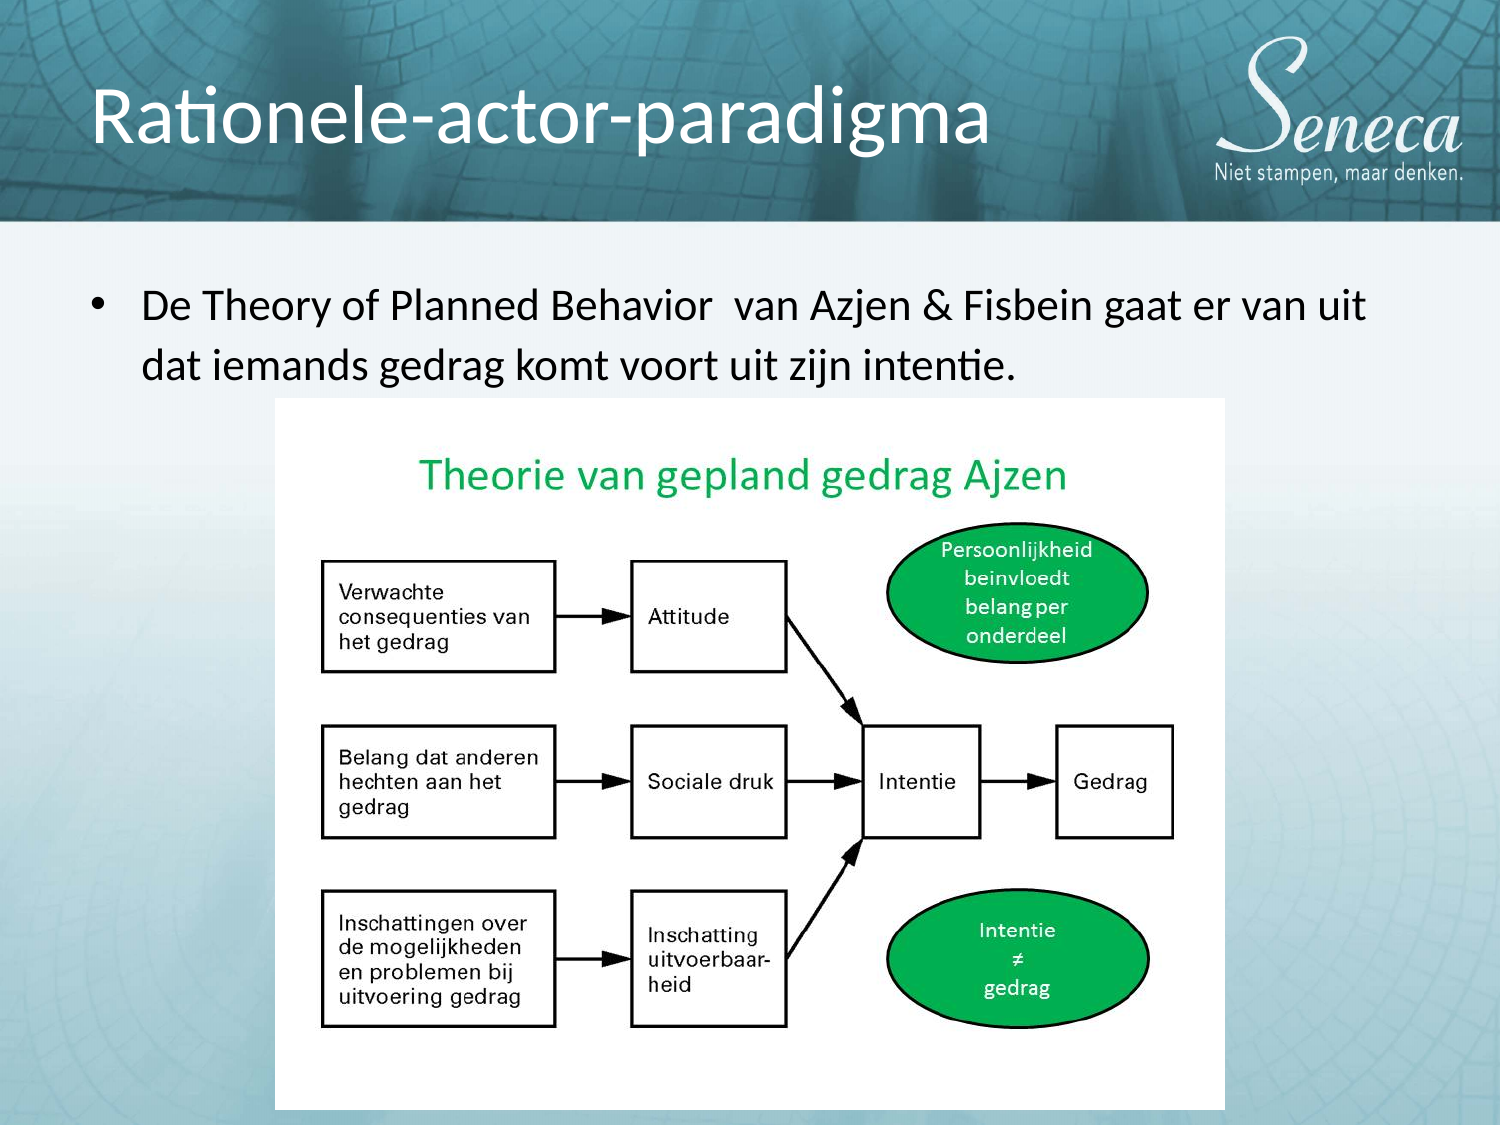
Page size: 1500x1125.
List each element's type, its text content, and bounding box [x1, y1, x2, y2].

picture [0, 0, 1500, 1125]
title Rationele-actor-paradigma [75, 0, 1152, 220]
list De Theory of Planned Behavior van Azjen & Fisbein gaat er van uit dat iemands gedrag komt voort uit zijn intentie. [75, 262, 1425, 399]
